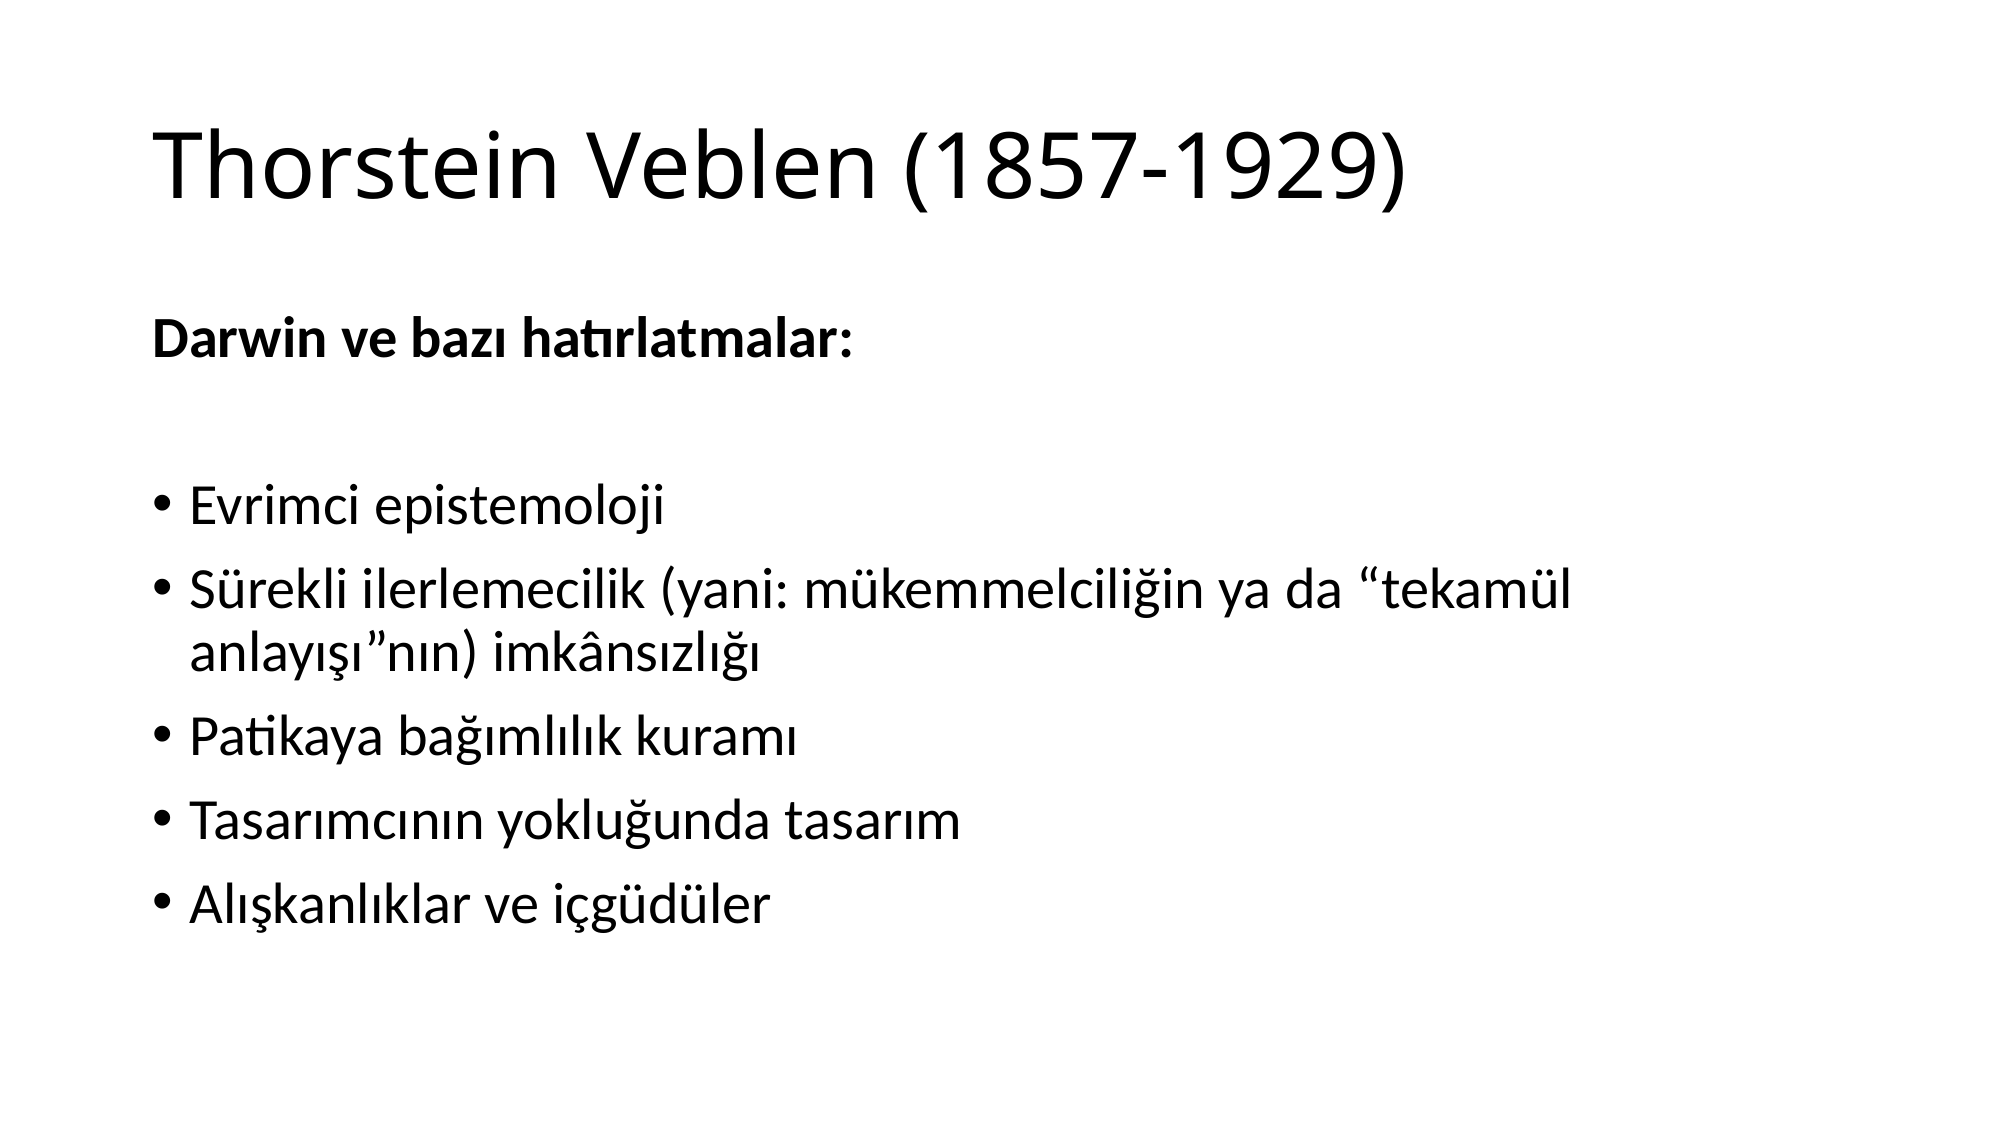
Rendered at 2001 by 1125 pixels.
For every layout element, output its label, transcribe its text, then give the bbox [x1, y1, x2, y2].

title Thorstein Veblen (1857-1929) [137, 59, 1863, 278]
list Darwin ve bazı hatırlatmalar: Evrimci epistemoloji Sürekli ilerlemecilik (yani: mükemmelciliğin ya da “tekamül anlayışı”nın) imkânsızlığı Patikaya bağımlılık kuramı Tasarımcının yokluğunda tasarım Alışkanlıklar ve içgüdüler [137, 299, 1863, 1014]
